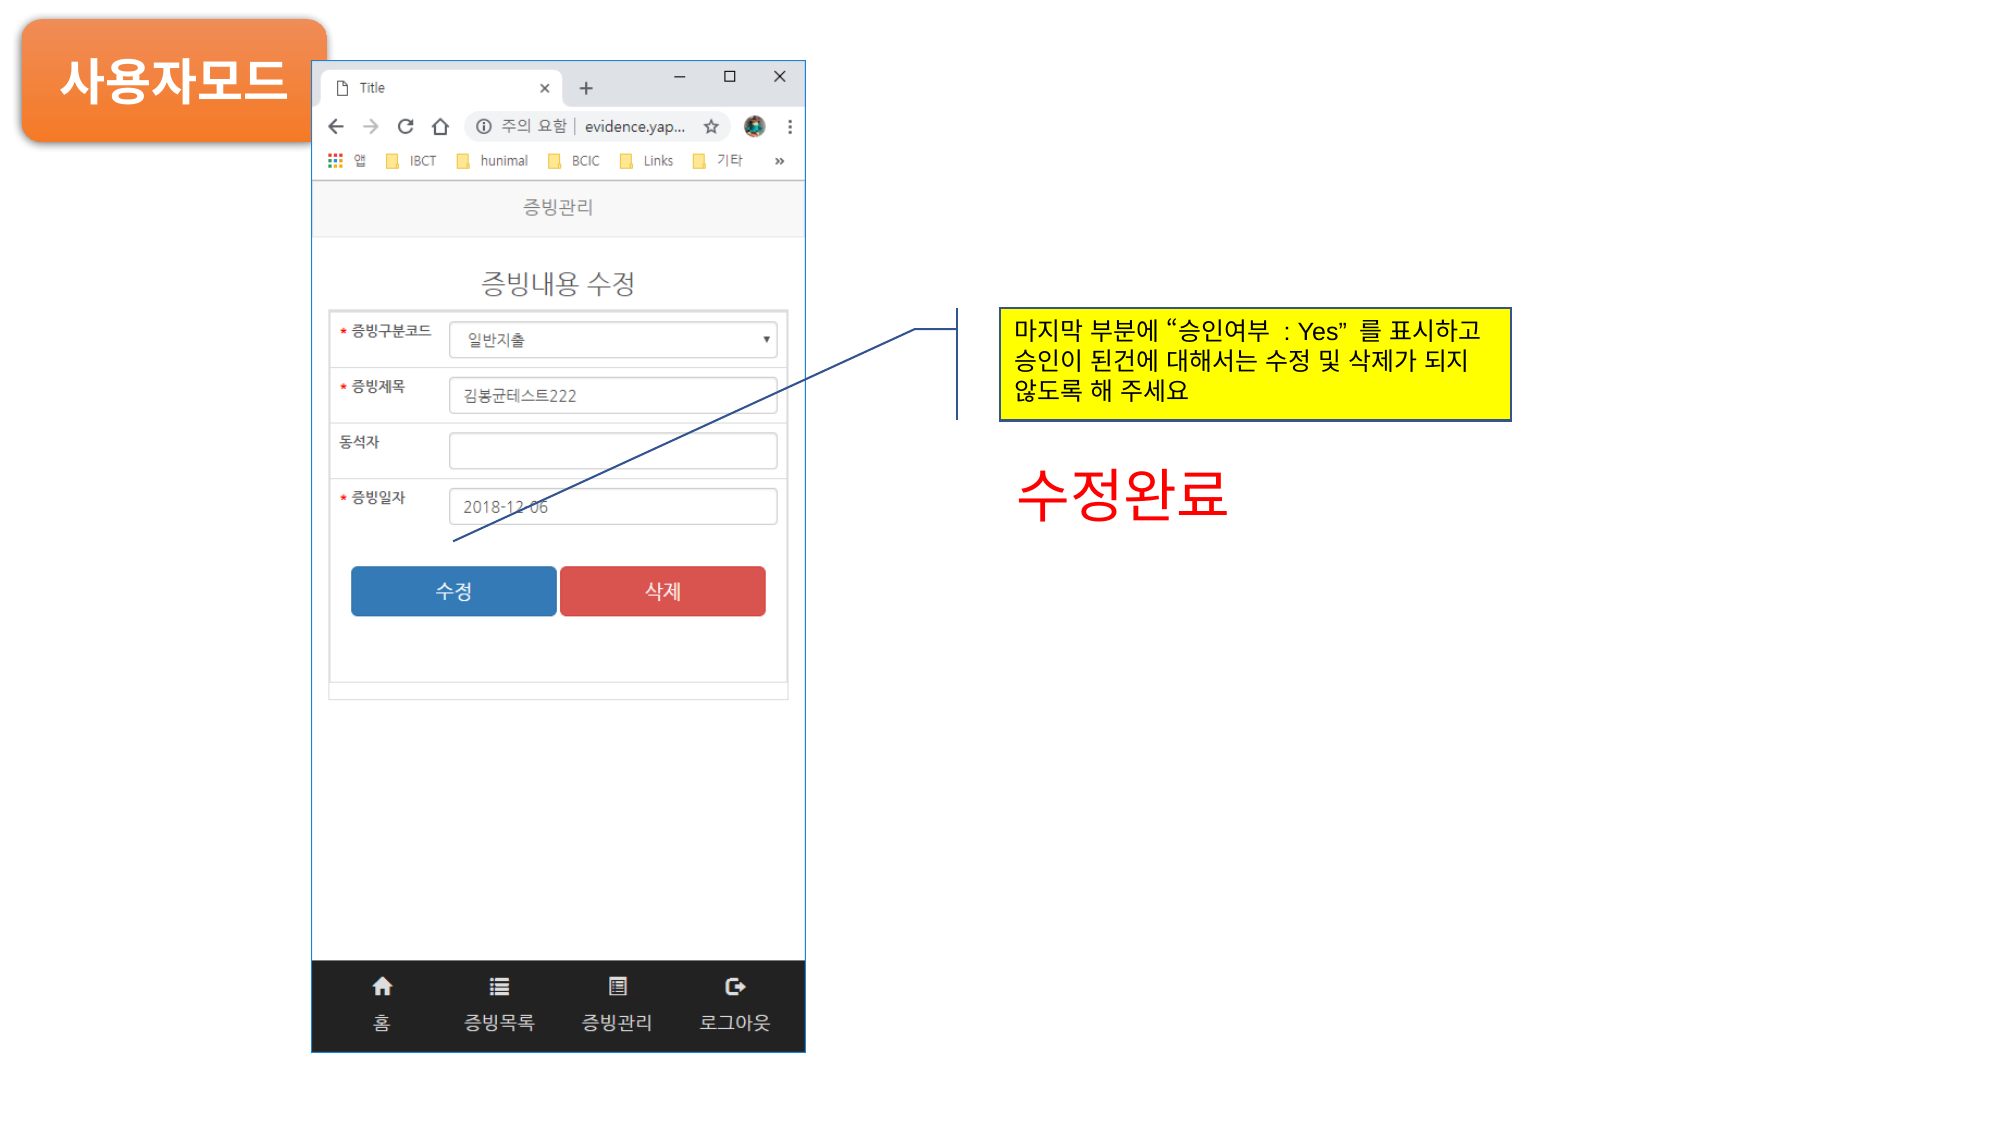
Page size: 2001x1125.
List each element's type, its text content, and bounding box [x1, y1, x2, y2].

text_box 마지막 부분에 “승인여부 : Yes” 를 표시하고 승인이 된건에 대해서는 수정 및 삭제가 되지 않도록 해 주세요 [999, 307, 1512, 422]
text_box 수정완료 [1001, 452, 1246, 537]
text_box 사용자모드 [21, 19, 328, 142]
text_box 마지막 부분에 “승인여부 : Yes” 를 표시하고 승인이 된건에 대해서는 수정 및 삭제가 되지 않도록 해 주세요 [806, 308, 958, 420]
picture [311, 60, 806, 1053]
